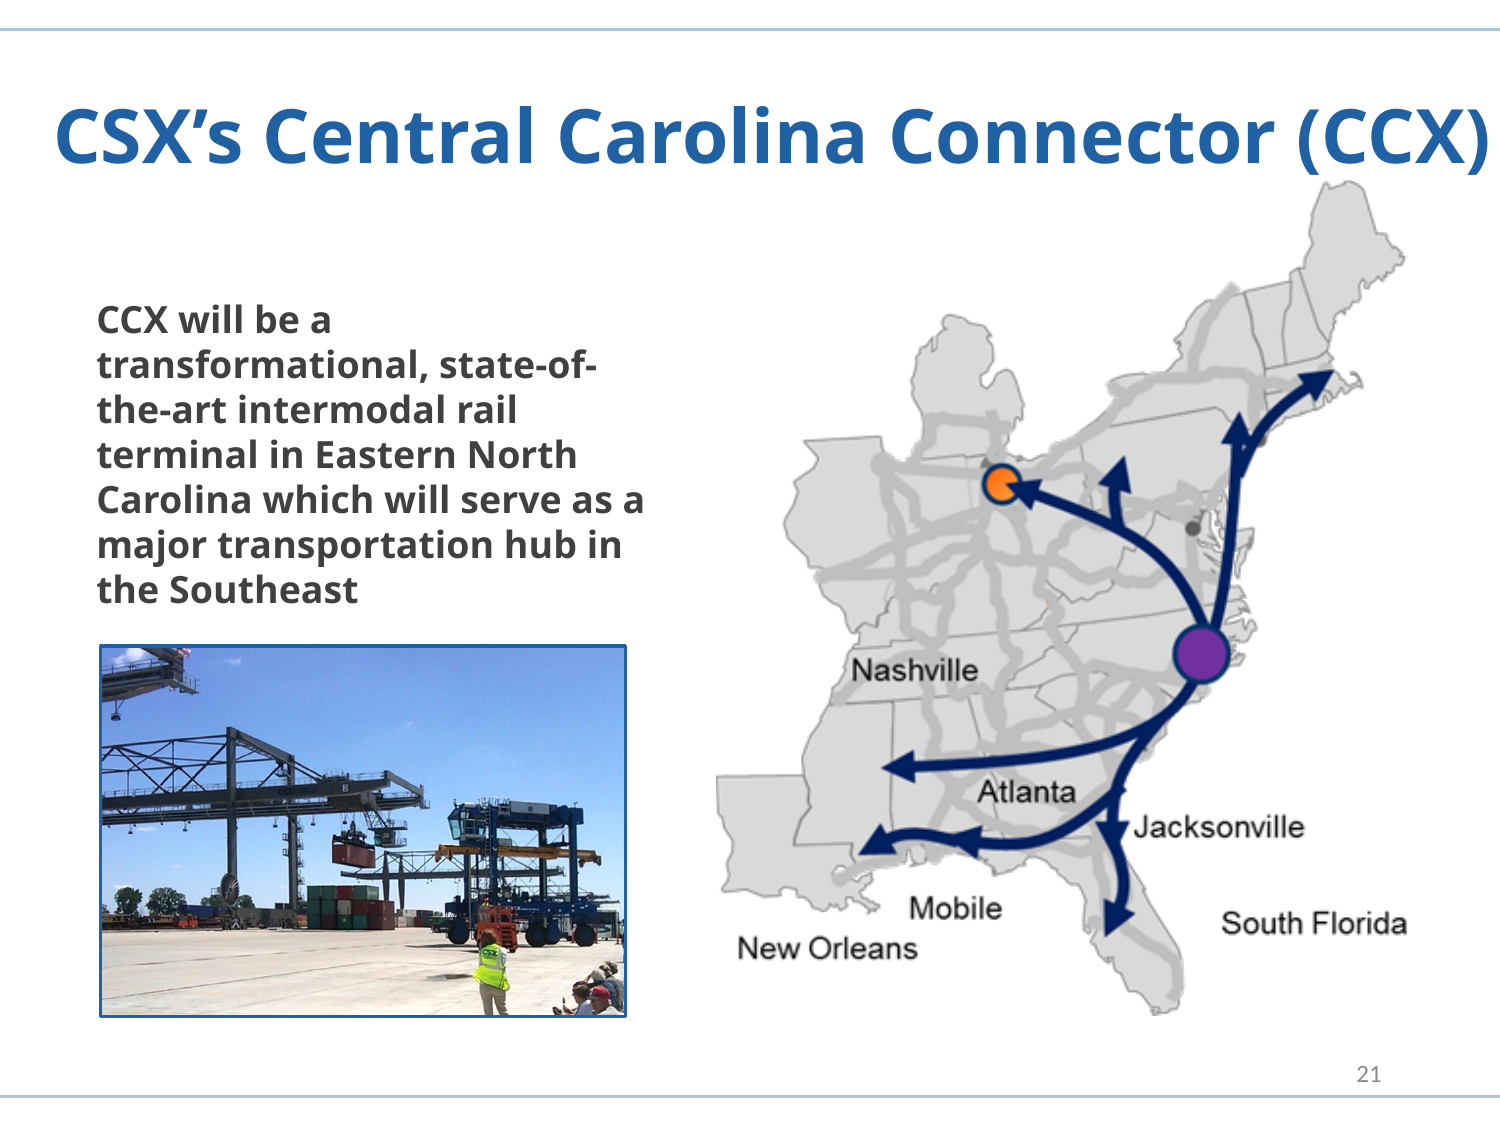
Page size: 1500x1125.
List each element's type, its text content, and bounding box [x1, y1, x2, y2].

picture [102, 647, 624, 1016]
text_box CCX will be a transformational, state-of-the-art intermodal rail terminal in Eastern North Carolina which will serve as a major transportation hub in the Southeast [81, 288, 666, 619]
slide_number 21 [1059, 1042, 1397, 1103]
title CSX’s Central Carolina Connector (CCX) [38, 30, 1500, 248]
picture [716, 180, 1460, 1016]
